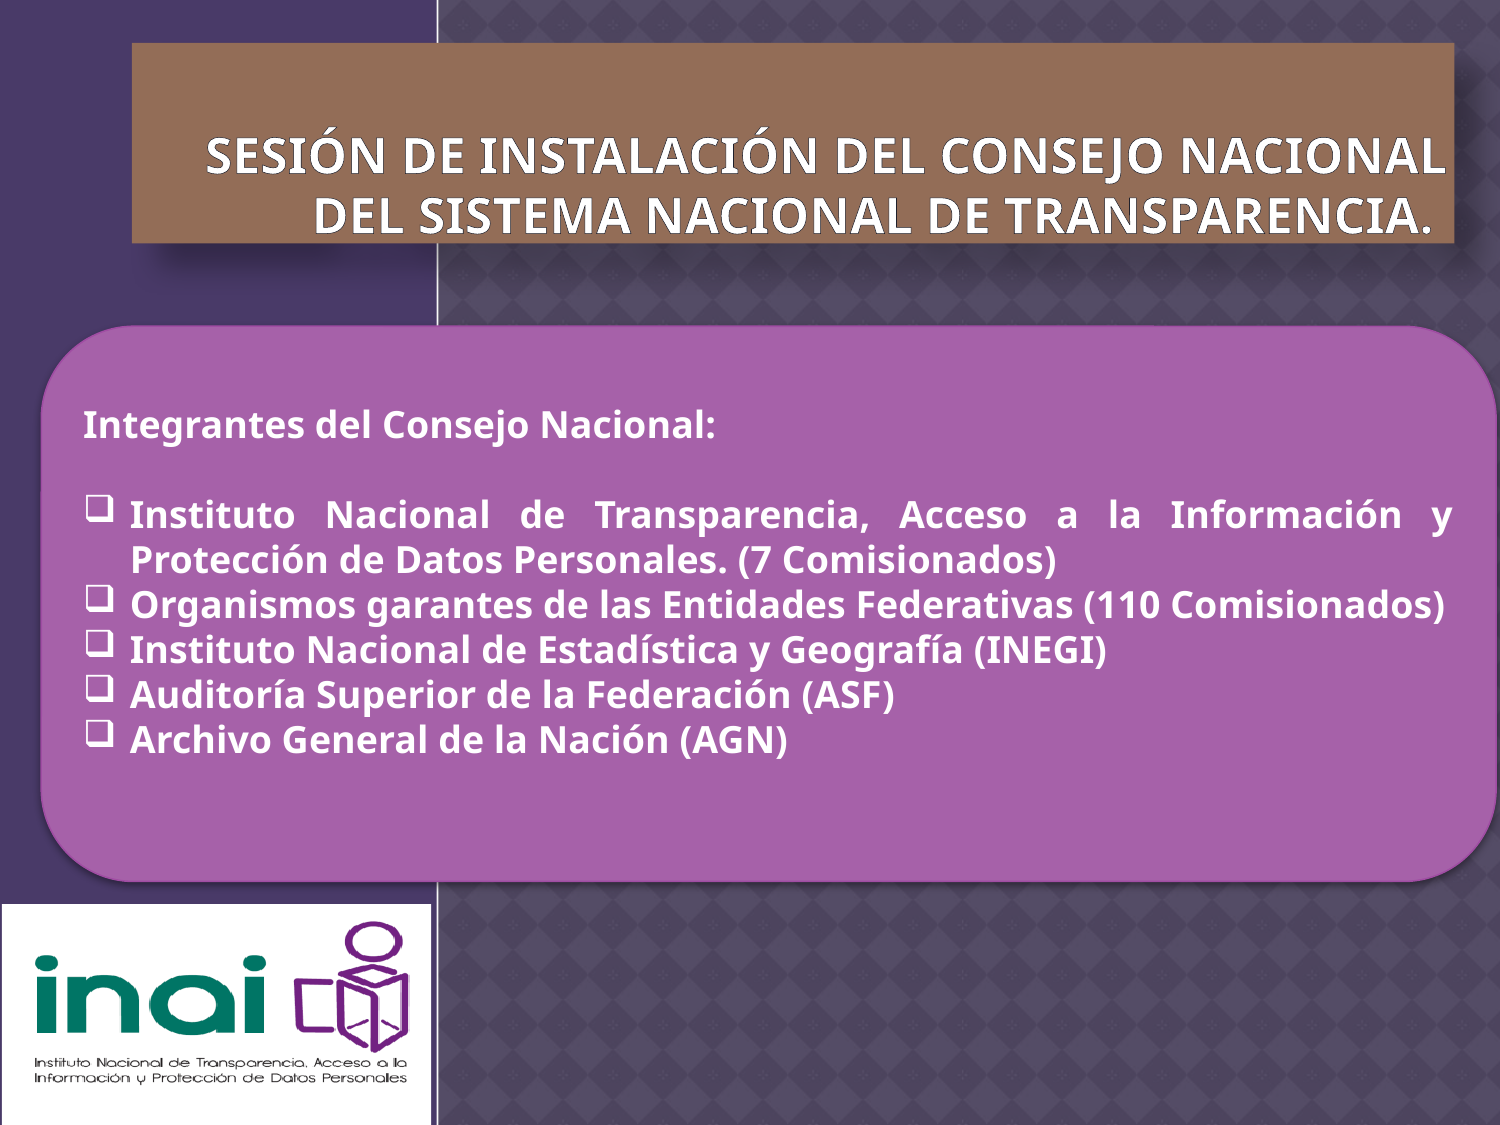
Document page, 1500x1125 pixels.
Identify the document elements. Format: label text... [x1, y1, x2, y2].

title Sesión de Instalación del Consejo Nacional del Sistema Nacional de transparencia. [131, 42, 1455, 244]
picture [1, 904, 432, 1125]
text_box Integrantes del Consejo Nacional: Instituto Nacional de Transparencia, Acceso a la Información y Protección de Datos Personales. (7 Comisionados) Organismos garantes de las Entidades Federativas (110 Comisionados) Instituto Nacional de Estadística y Geografía (INEGI) Auditoría Superior de la Federación (ASF) Archivo General de la Nación (AGN) [40, 325, 1497, 883]
